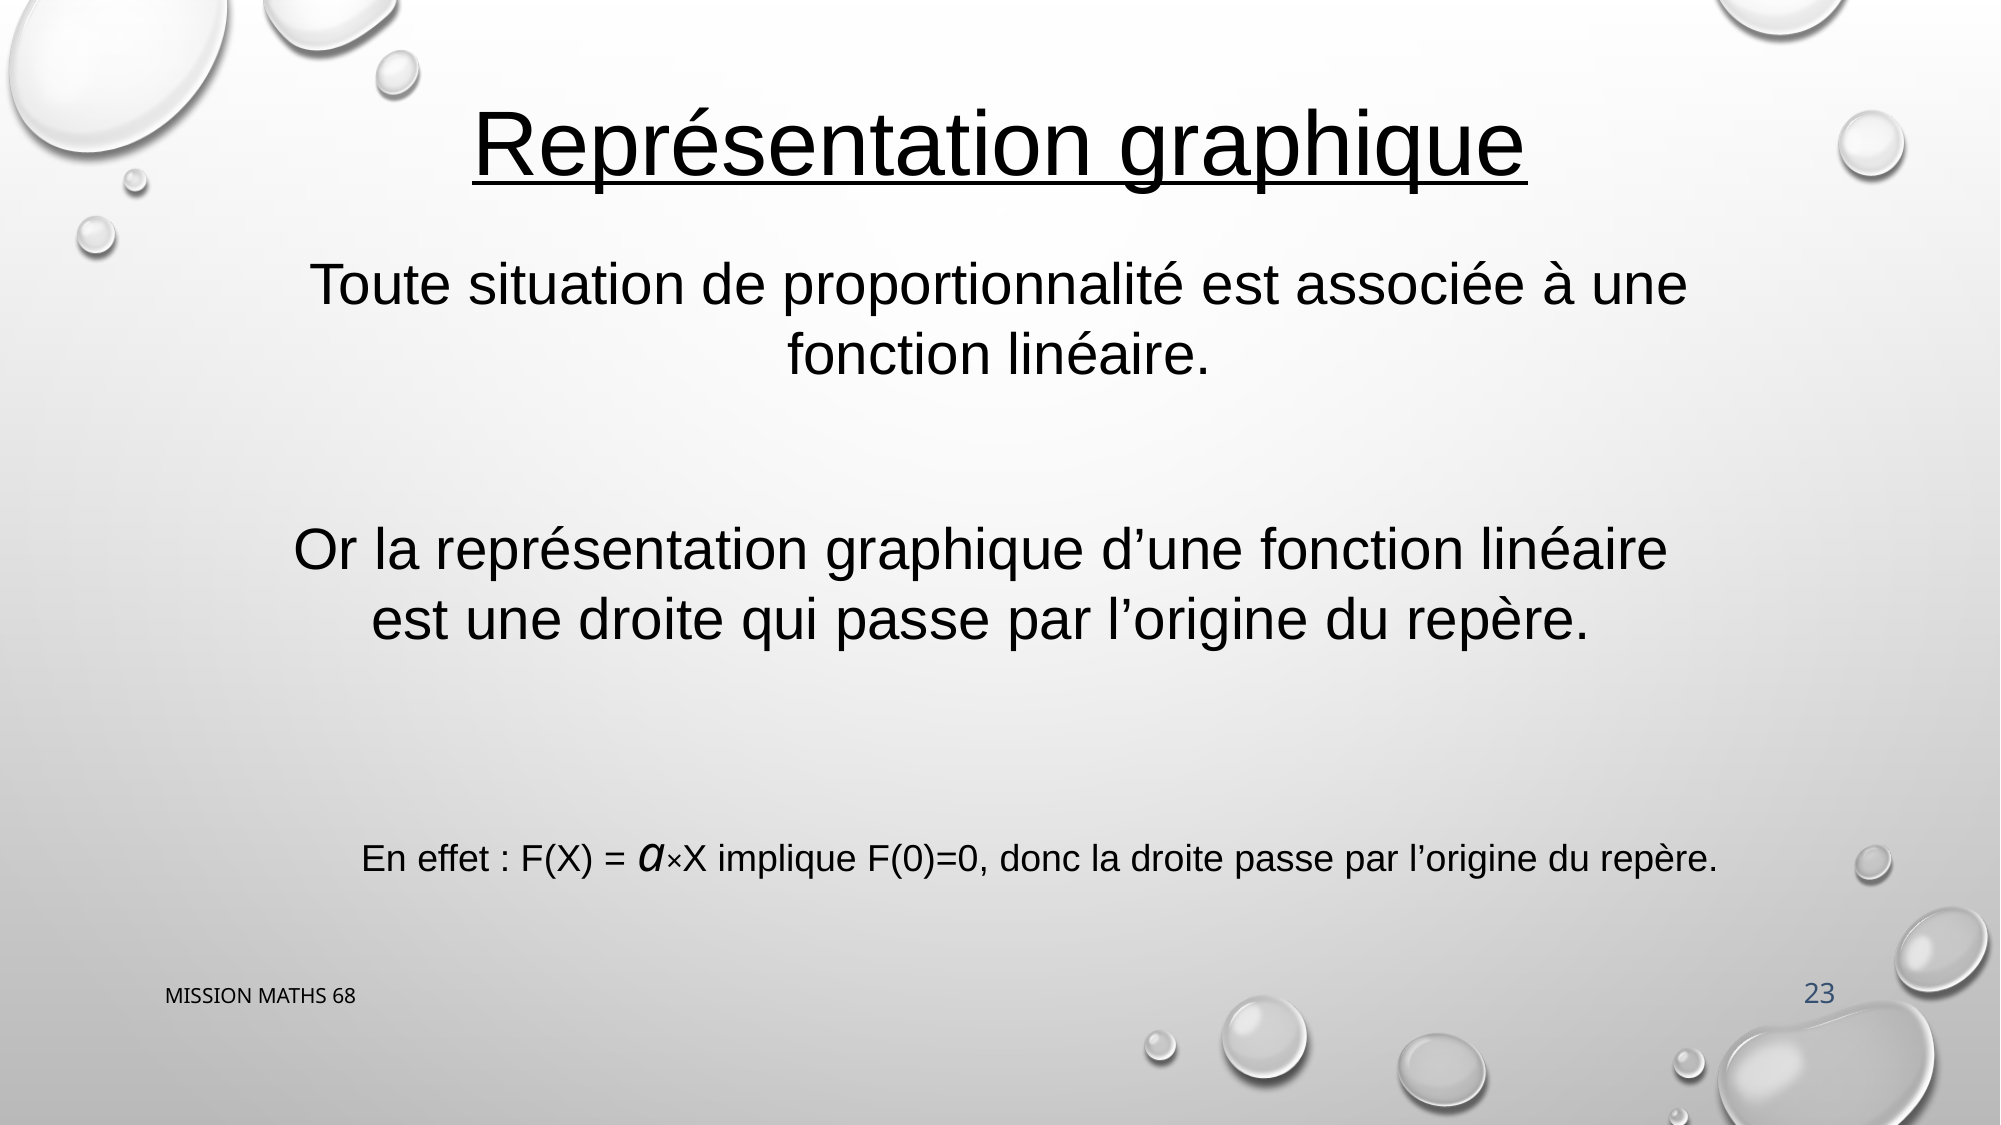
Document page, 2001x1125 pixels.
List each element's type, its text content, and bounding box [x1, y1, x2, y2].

text_box Or la représentation graphique d’une fonction linéaire est une droite qui passe par l’origine du repère. [232, 503, 1733, 659]
footer MISSION MATHS 68 [149, 965, 1245, 1025]
picture [0, 0, 2000, 1125]
text_box En effet : F(X) = a×X implique F(0)=0, donc la droite passe par l’origine du repère. [346, 813, 1735, 890]
text_box Toute situation de proportionnalité est associée à une fonction linéaire. [249, 238, 1750, 464]
text_box Représentation graphique [324, 45, 1675, 233]
slide_number 23 [1724, 965, 1851, 1025]
